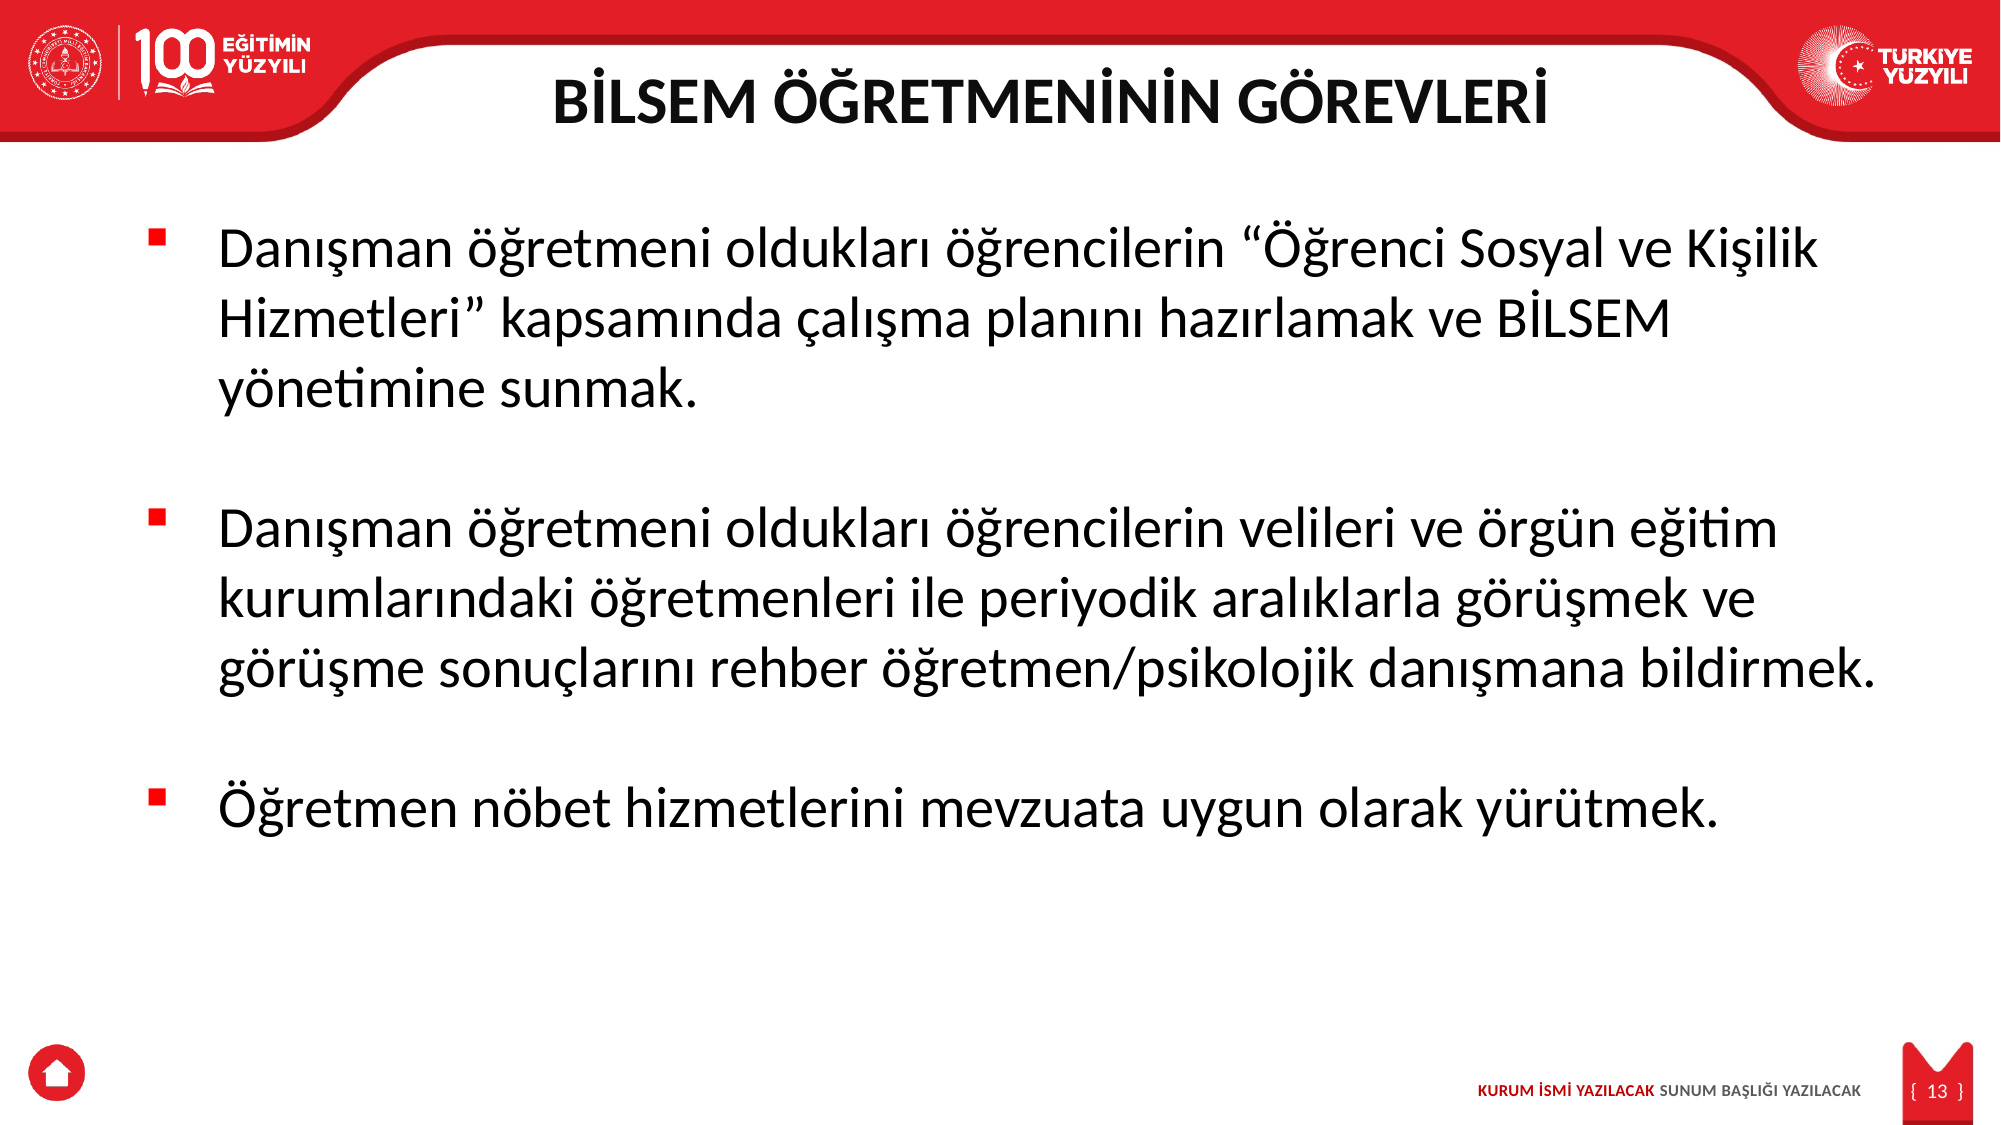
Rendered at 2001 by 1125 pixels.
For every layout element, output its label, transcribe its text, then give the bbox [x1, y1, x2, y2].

picture [0, 0, 2001, 1125]
text_box BİLSEM ÖĞRETMENİNİN GÖREVLERİ [298, 66, 1805, 138]
text_box Danışman öğretmeni oldukları öğrencilerin “Öğrenci Sosyal ve Kişilik Hizmetleri” kapsamında çalışma planını hazırlamak ve BİLSEM yönetimine sunmak. Danışman öğretmeni oldukları öğrencilerin velileri ve örgün eğitim kurumlarındaki öğretmenleri ile periyodik aralıklarla görüşmek ve görüşme sonuçlarını rehber öğretmen/psikolojik danışmana bildirmek. Öğretmen nöbet hizmetlerini mevzuata uygun olarak yürütmek. [129, 202, 1905, 847]
